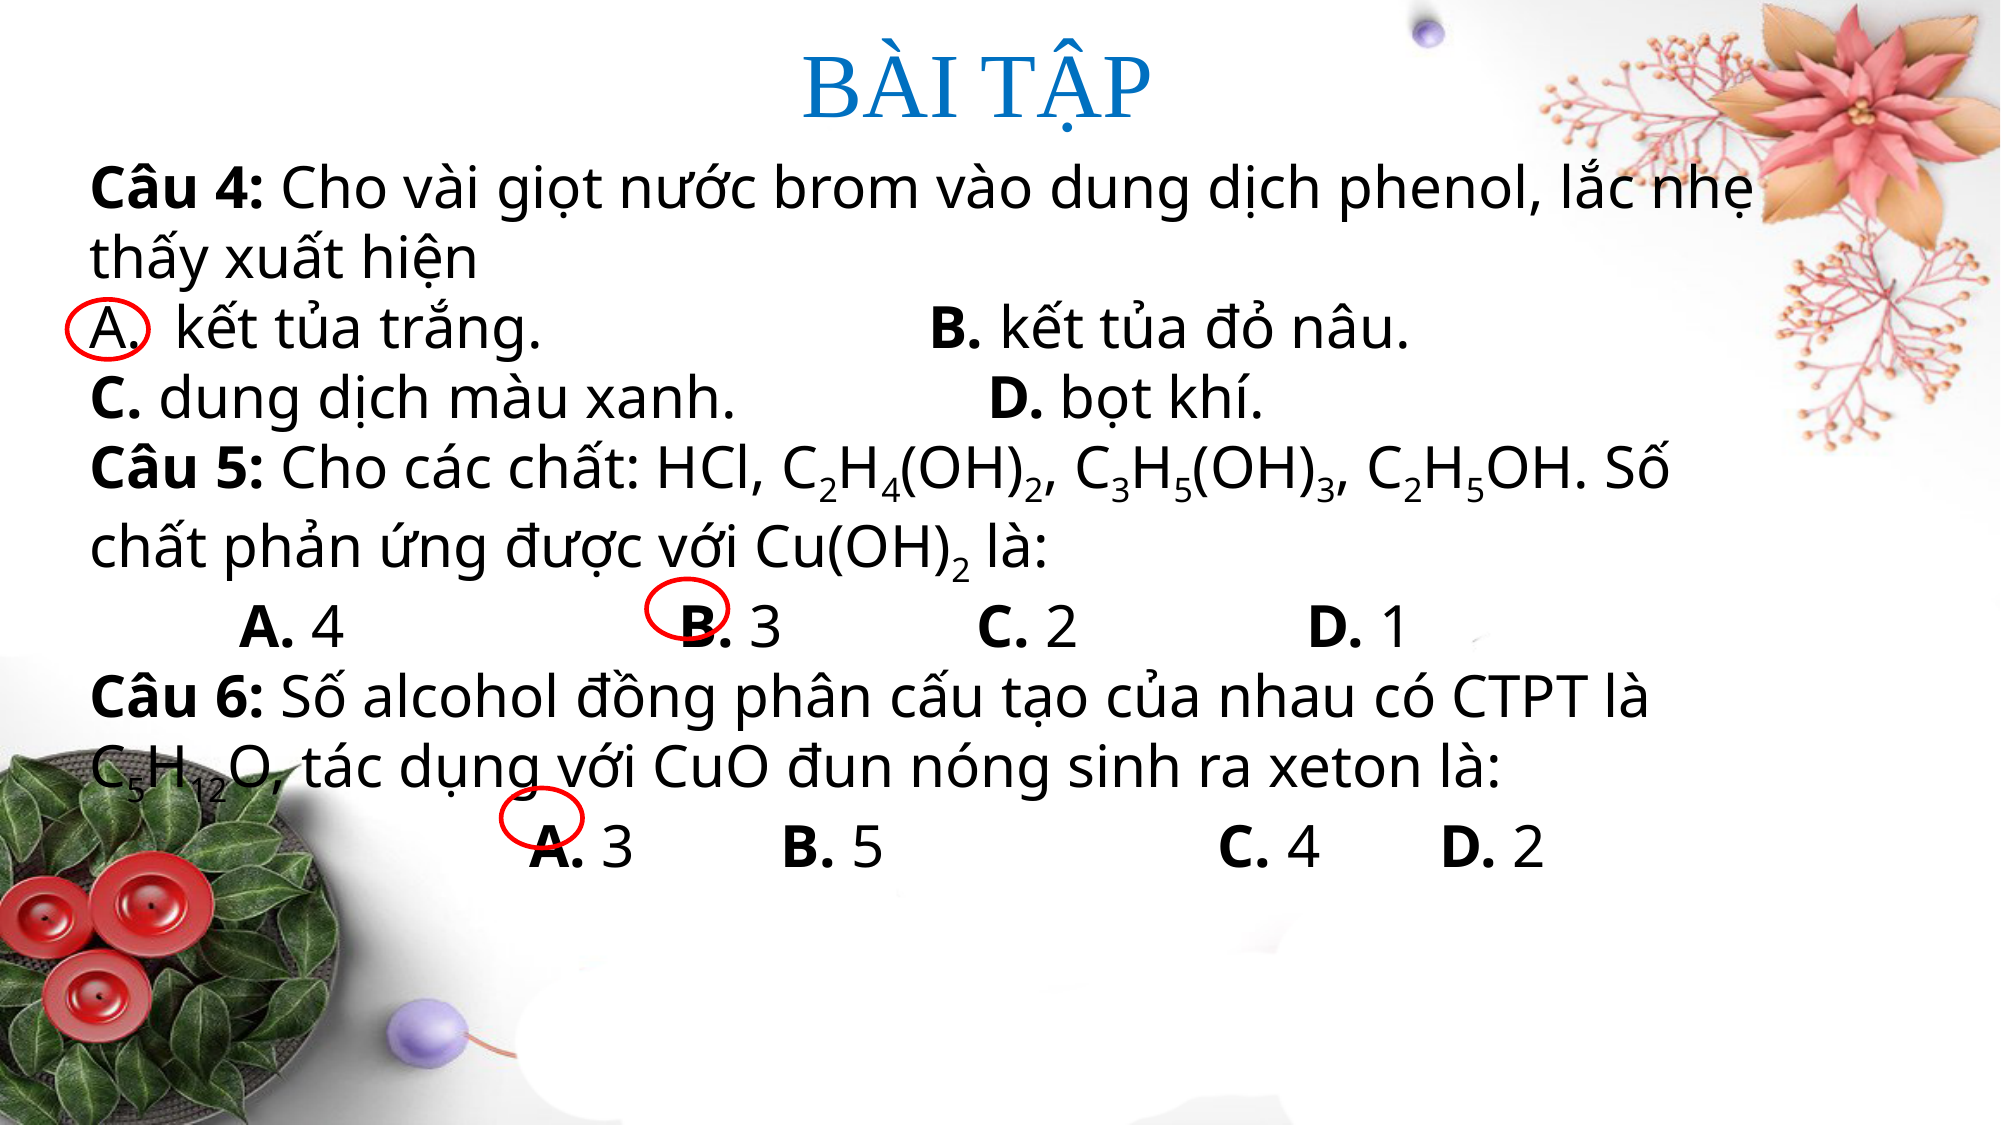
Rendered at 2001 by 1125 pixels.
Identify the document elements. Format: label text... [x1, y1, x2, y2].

text_box [500, 786, 584, 850]
text_box BÀI TẬP [231, 18, 1725, 142]
text_box [645, 577, 730, 640]
text_box Câu 4: Cho vài giọt nước brom vào dung dịch phenol, lắc nhẹ thấy xuất hiện kết tủa trắng. B. kết tủa đỏ nâu. C. dung dịch màu xanh. D. bọt khí. Câu 5: Cho các chất: HCl, C2H4(OH)2, C3H5(OH)3, C2H5OH. Số chất phản ứng được với Cu(OH)2 là: A. 4 B. 3 C. 2 D. 1 Câu 6: Số alcohol đồng phân cấu tạo của nhau có CTPT là C5H12O, tác dụng với CuO đun nóng sinh ra xeton là: A. 3 B. 5 C. 4 D. 2 [75, 142, 1811, 887]
text_box [65, 298, 150, 361]
picture [0, 0, 2001, 1125]
